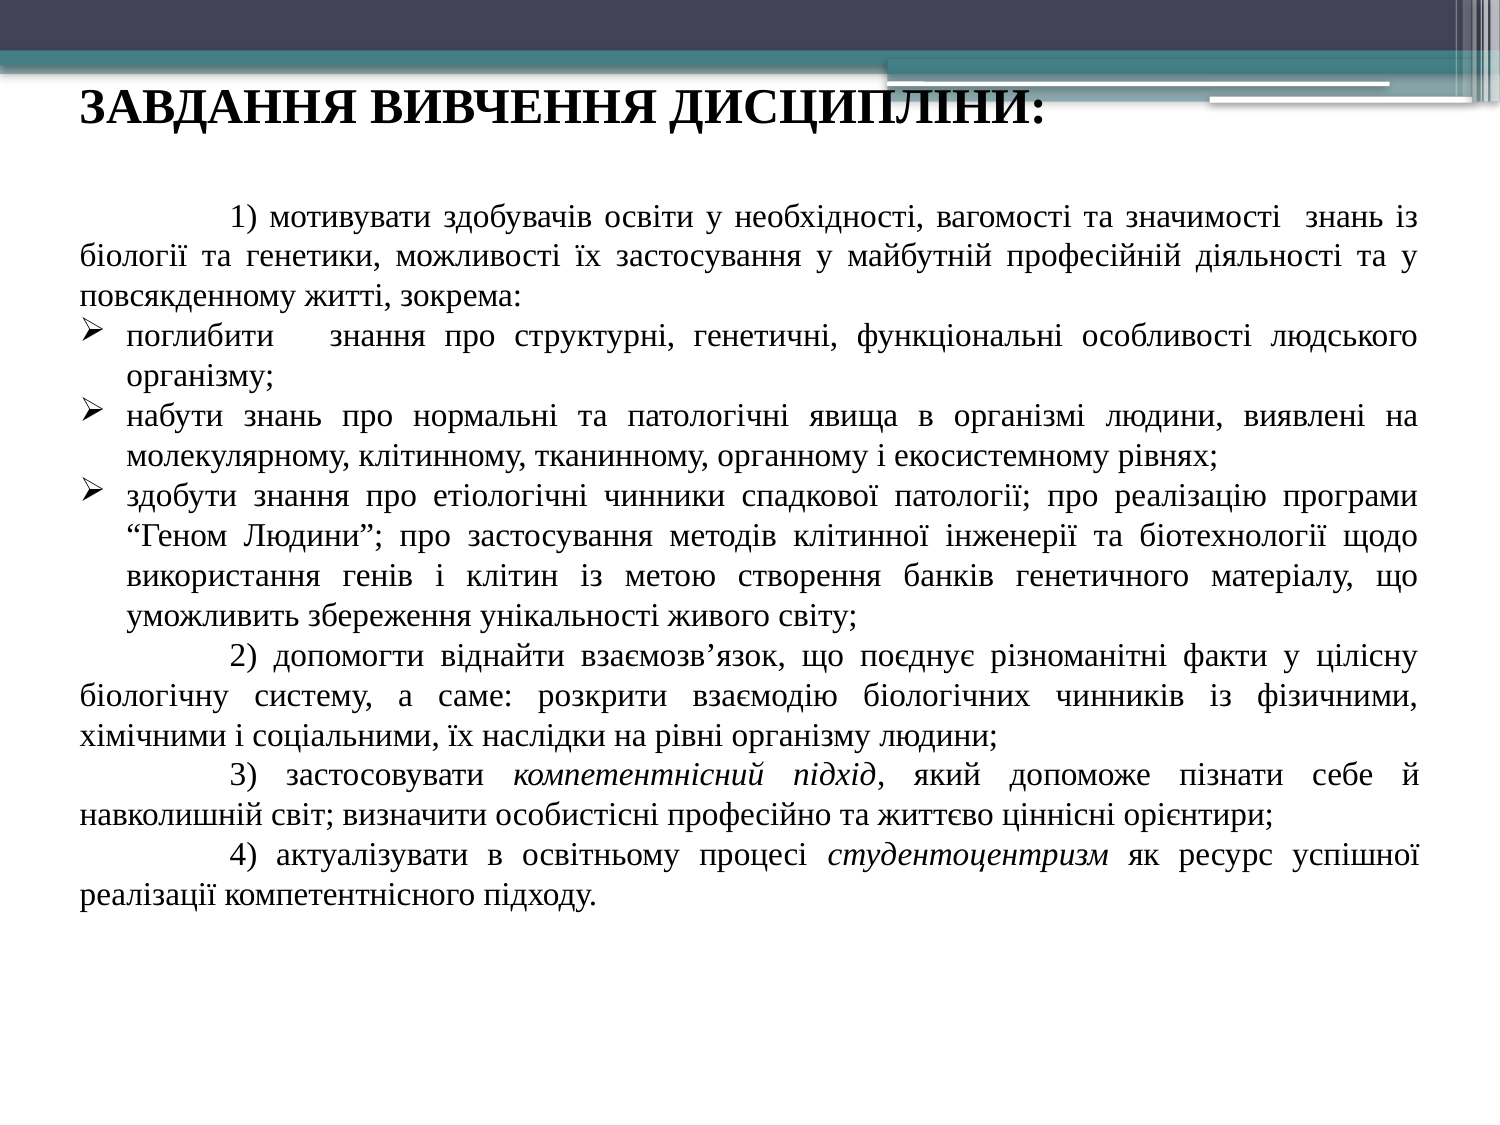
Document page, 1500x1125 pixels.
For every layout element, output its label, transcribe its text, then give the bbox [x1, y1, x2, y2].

text_box ЗАВДАННЯ ВИВЧЕННЯ ДИСЦИПЛІНИ: 1) мотивувати здобувачів освіти у необхідності, вагомості та значимості знань із біології та генетики, можливості їх застосування у майбутній професійній діяльності та у повсякденному житті, зокрема: поглибити знання про структурні, генетичні, функціональні особливості людського організму; набути знань про нормальні та патологічні явища в організмі людини, виявлені на молекулярному, клітинному, тканинному, органному і екосистемному рівнях; здобути знання про етіологічні чинники спадкової патології; про реалізацію програми “Геном Людини”; про застосування методів клітинної інженерії та біотехнології щодо використання генів і клітин із метою створення банків генетичного матеріалу, що уможливить збереження унікальності живого світу; 2) допомогти віднайти взаємозв’язок, що поєднує різноманітні факти у цілісну біологічну систему, а саме: розкрити взаємодію біологічних чинників із фізичними, хімічними і соціальними, їх наслідки на рівні організму людини; 3) застосовувати компетентнісний підхід, який допоможе пізнати себе й навколишній світ; визначити особистісні професійно та життєво ціннісні орієнтири; 4) актуалізувати в освітньому процесі студентоцентризм як ресурс успішної реалізації компетентнісного підходу. [64, 66, 1436, 960]
